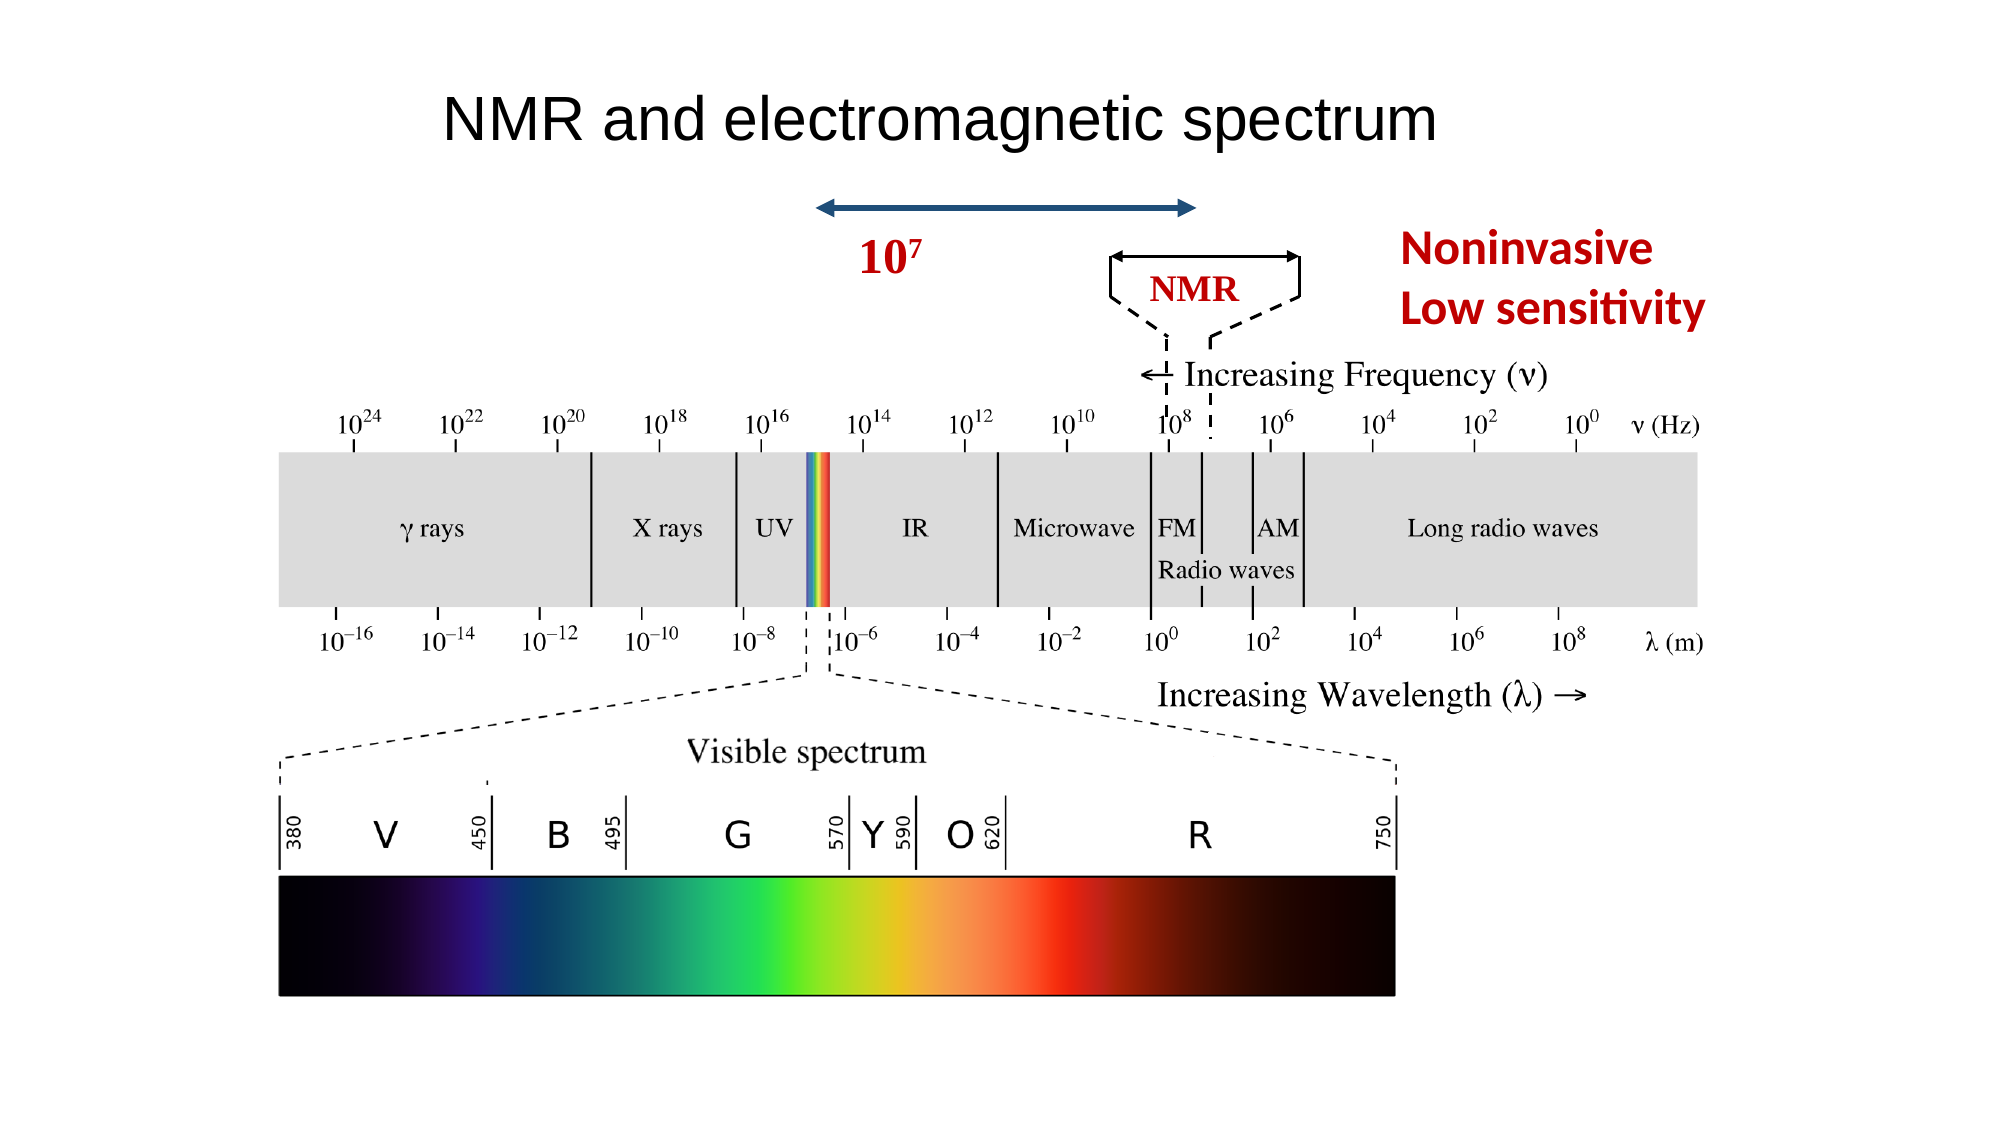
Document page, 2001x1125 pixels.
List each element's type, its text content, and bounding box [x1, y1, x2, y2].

text_box NMR and electromagnetic spectrum [266, 51, 1616, 179]
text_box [1210, 296, 1300, 337]
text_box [1110, 296, 1169, 337]
text_box 107 [843, 215, 995, 291]
text_box NMR [1134, 258, 1254, 316]
picture [238, 322, 1739, 1125]
text_box Noninvasive Low sensitivity [1385, 207, 1722, 322]
